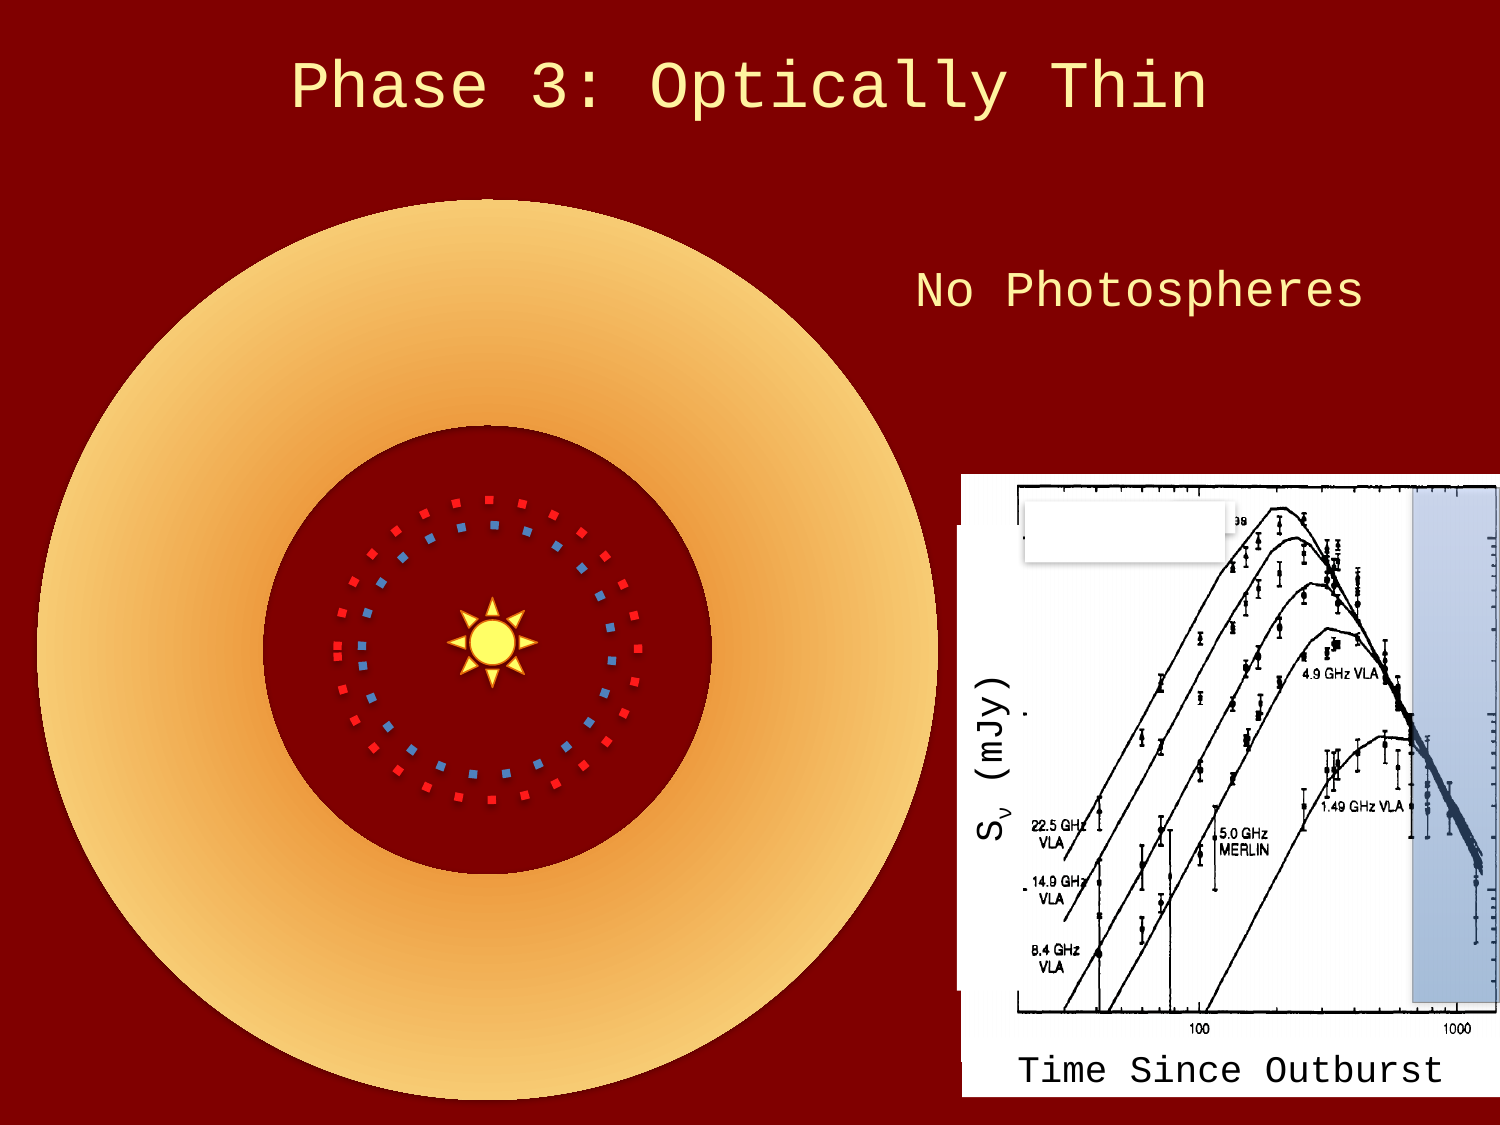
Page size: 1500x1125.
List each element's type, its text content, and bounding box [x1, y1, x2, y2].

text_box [956, 474, 1500, 1099]
title Phase 3: Optically Thin [75, 0, 1425, 175]
text_box No Photospheres [899, 249, 1413, 324]
text_box [36, 199, 939, 1101]
text_box [336, 499, 639, 801]
